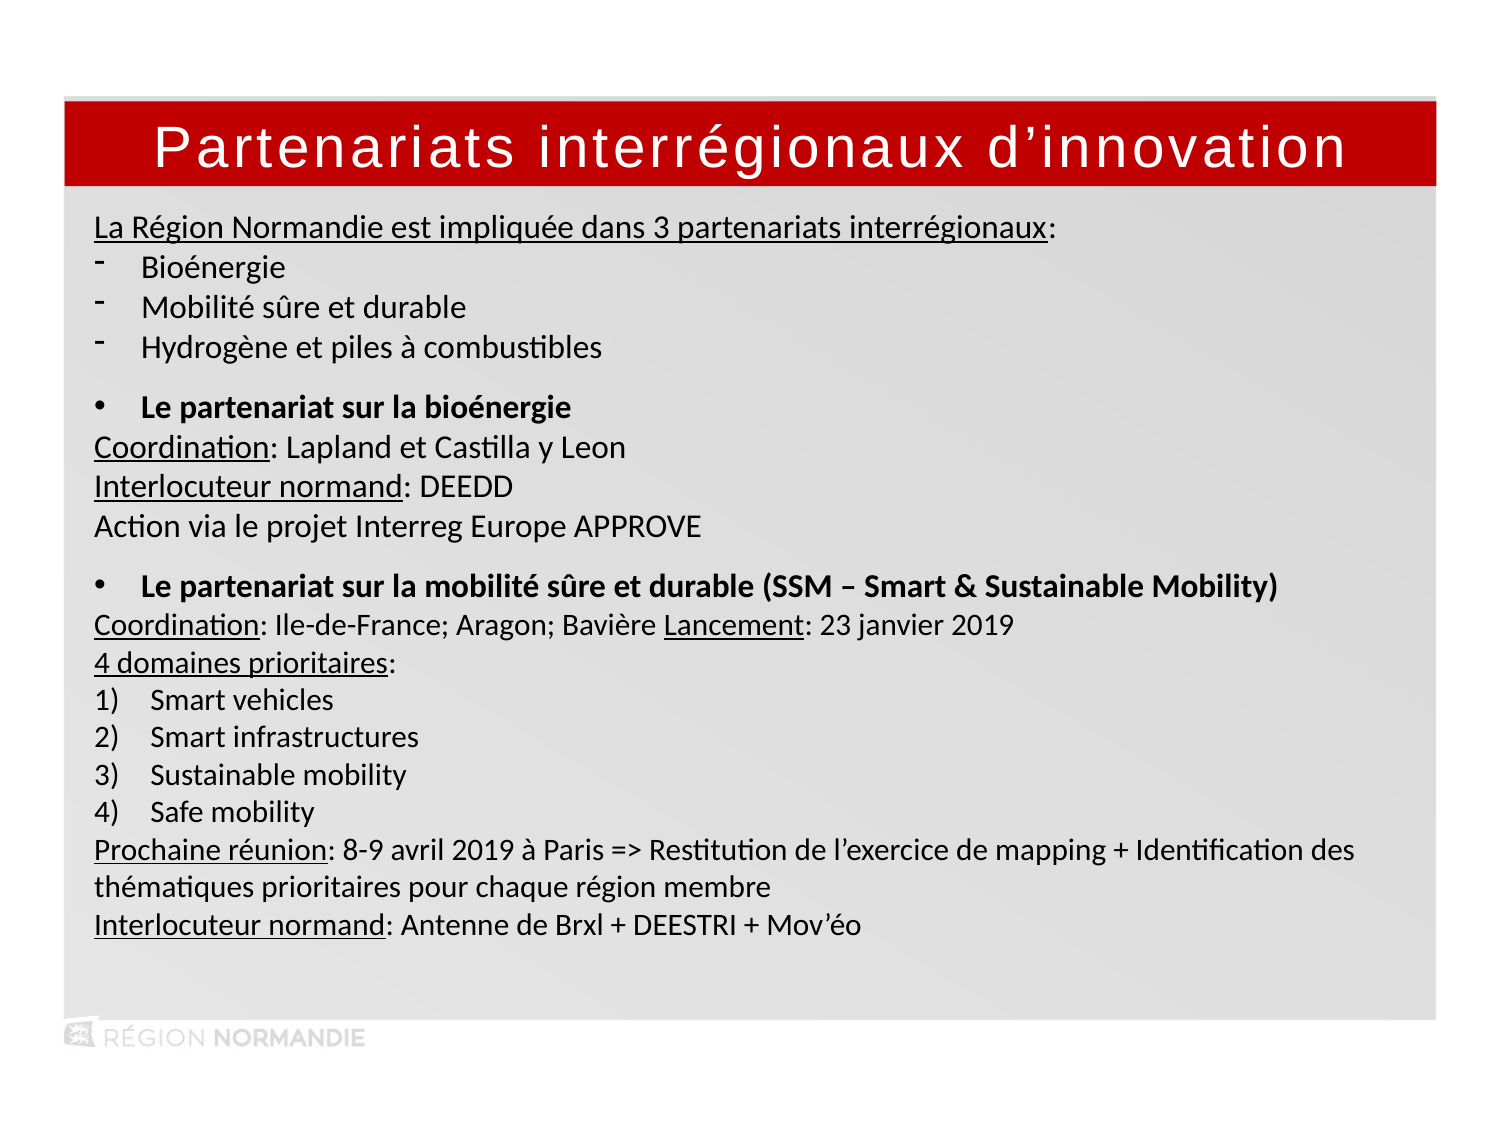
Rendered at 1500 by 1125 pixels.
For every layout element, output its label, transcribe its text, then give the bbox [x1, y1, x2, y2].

text_box Partenariats interrégionaux d’innovation [64, 101, 1437, 187]
text_box La Région Normandie est impliquée dans 3 partenariats interrégionaux: Bioénergie Mobilité sûre et durable Hydrogène et piles à combustibles Le partenariat sur la bioénergie Coordination: Lapland et Castilla y Leon Interlocuteur normand: DEEDD Action via le projet Interreg Europe APPROVE Le partenariat sur la mobilité sûre et durable (SSM – Smart & Sustainable Mobility) Coordination: Ile-de-France; Aragon; Bavière Lancement: 23 janvier 2019 4 domaines prioritaires: Smart vehicles Smart infrastructures Sustainable mobility Safe mobility Prochaine réunion: 8-9 avril 2019 à Paris => Restitution de l’exercice de mapping + Identification des thématiques prioritaires pour chaque région membre Interlocuteur normand: Antenne de Brxl + DEESTRI + Mov’éo [79, 197, 1446, 1125]
picture [0, 32, 1500, 1093]
